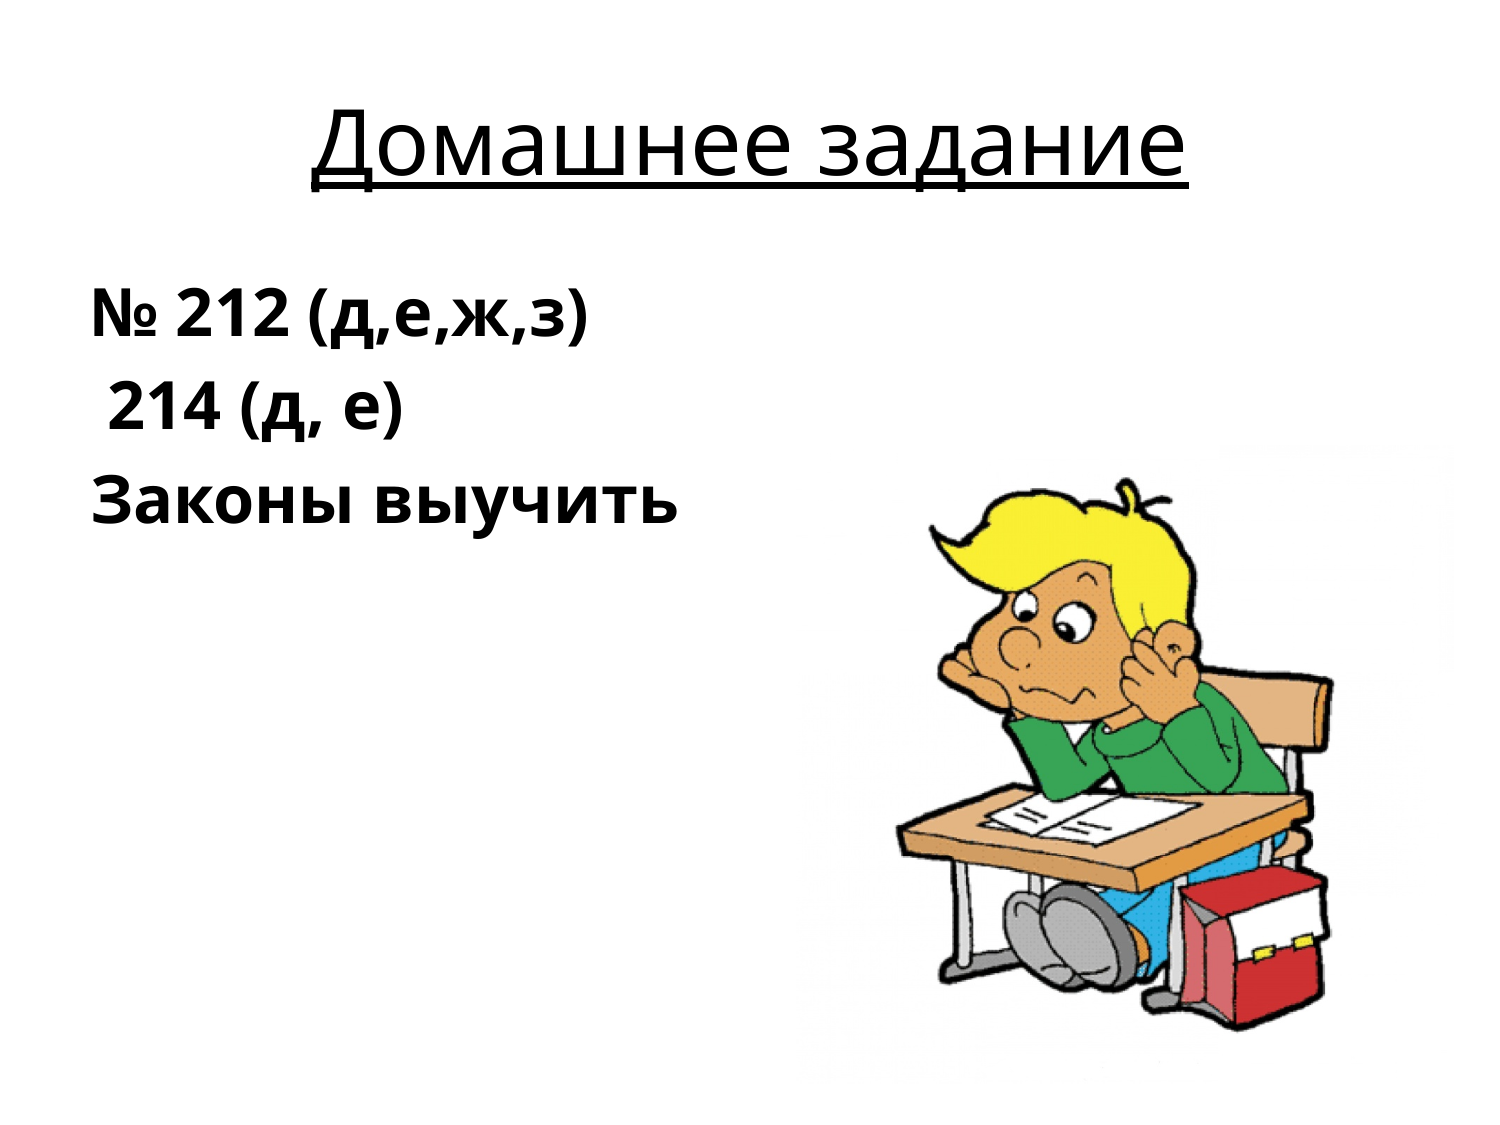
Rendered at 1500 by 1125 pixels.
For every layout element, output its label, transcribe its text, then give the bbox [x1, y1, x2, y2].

picture [796, 445, 1454, 1084]
title Домашнее задание [75, 45, 1425, 233]
list № 212 (д,е,ж,з) 214 (д, е) Законы выучить [75, 262, 1425, 1005]
